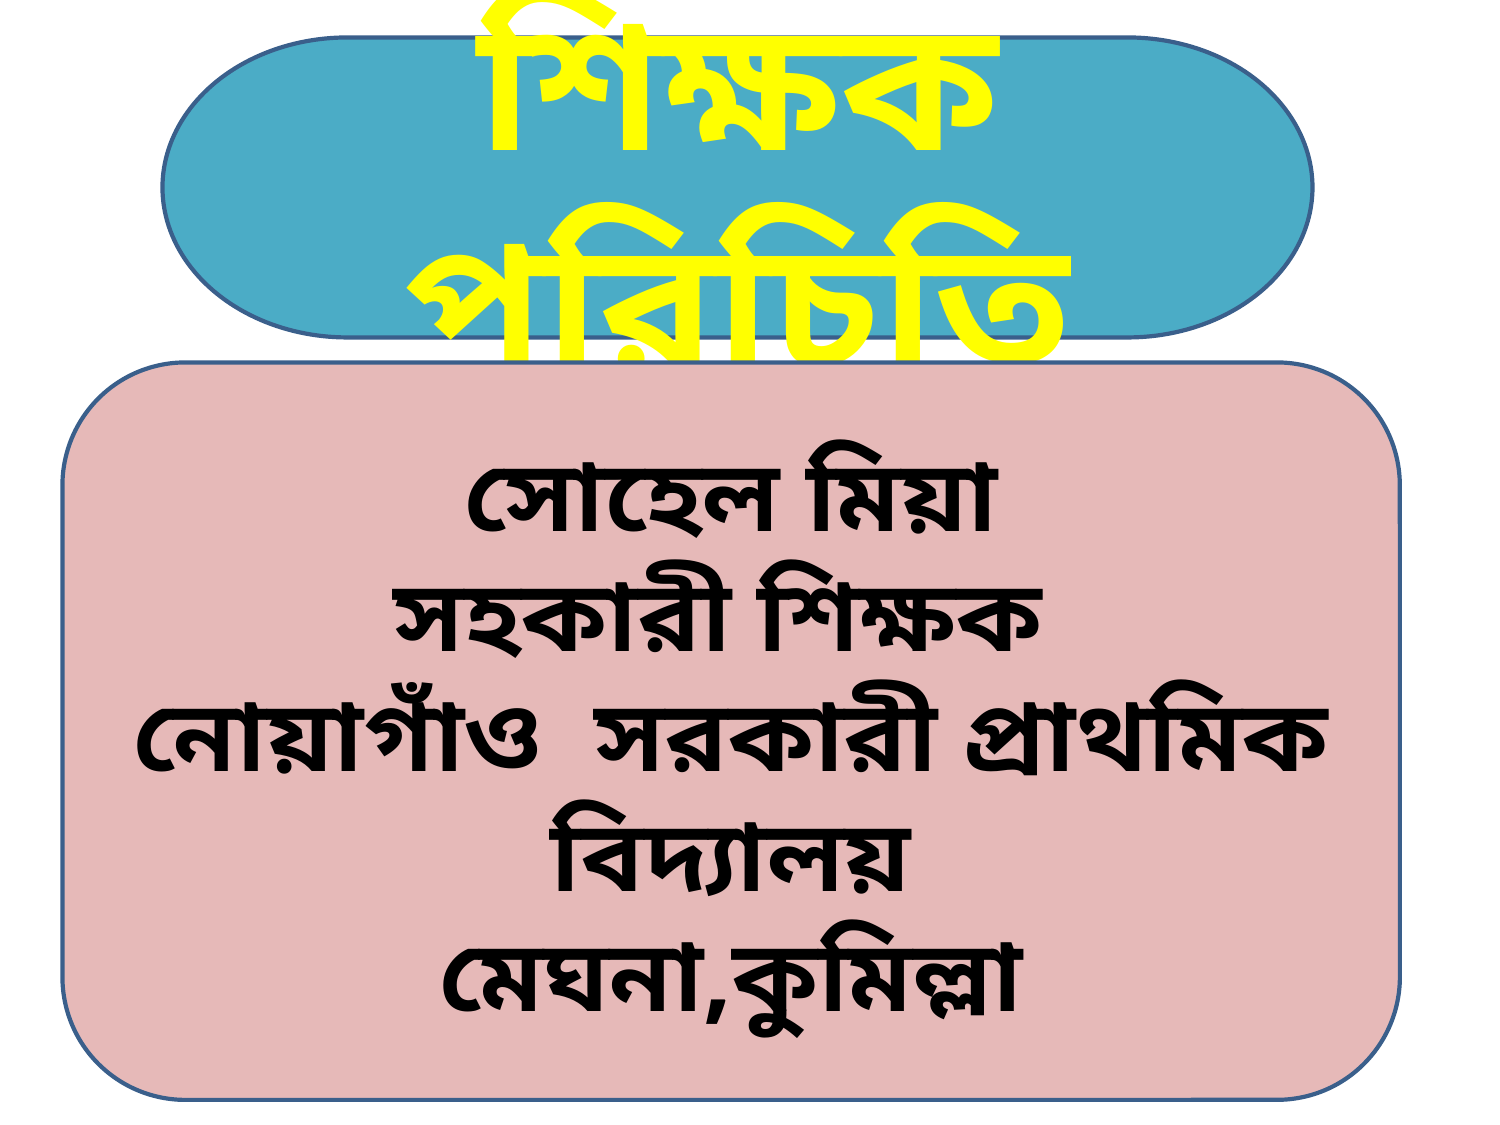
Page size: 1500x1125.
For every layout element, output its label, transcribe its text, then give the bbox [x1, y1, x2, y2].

text_box সোহেল মিয়া সহকারী শিক্ষক নোয়াগাঁও সরকারী প্রাথমিক বিদ্যালয় মেঘনা,কুমিল্লা [60, 360, 1402, 1102]
text_box শিক্ষক পরিচিতি [160, 35, 1315, 340]
